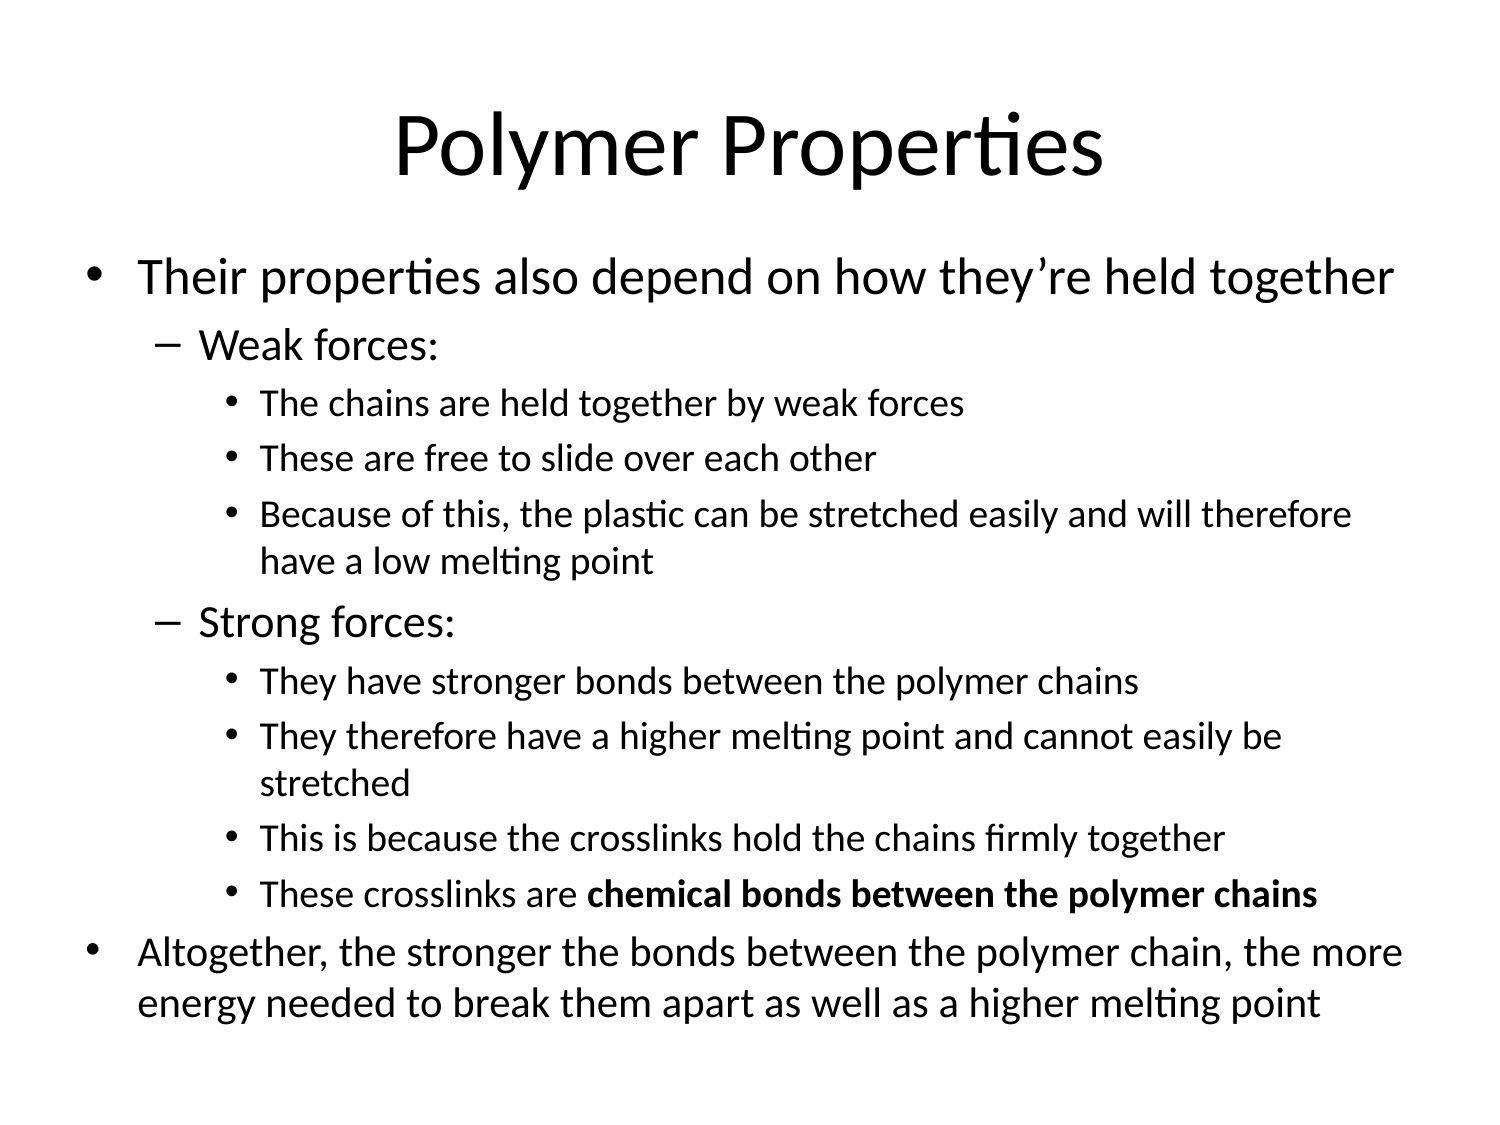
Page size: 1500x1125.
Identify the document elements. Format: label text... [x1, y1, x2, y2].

list Their properties also depend on how they’re held together Weak forces: The chains are held together by weak forces These are free to slide over each other Because of this, the plastic can be stretched easily and will therefore have a low melting point Strong forces: They have stronger bonds between the polymer chains They therefore have a higher melting point and cannot easily be stretched This is because the crosslinks hold the chains firmly together These crosslinks are chemical bonds between the polymer chains Altogether, the stronger the bonds between the polymer chain, the more energy needed to break them apart as well as a higher melting point [70, 234, 1421, 1062]
title Polymer Properties [75, 45, 1425, 233]
